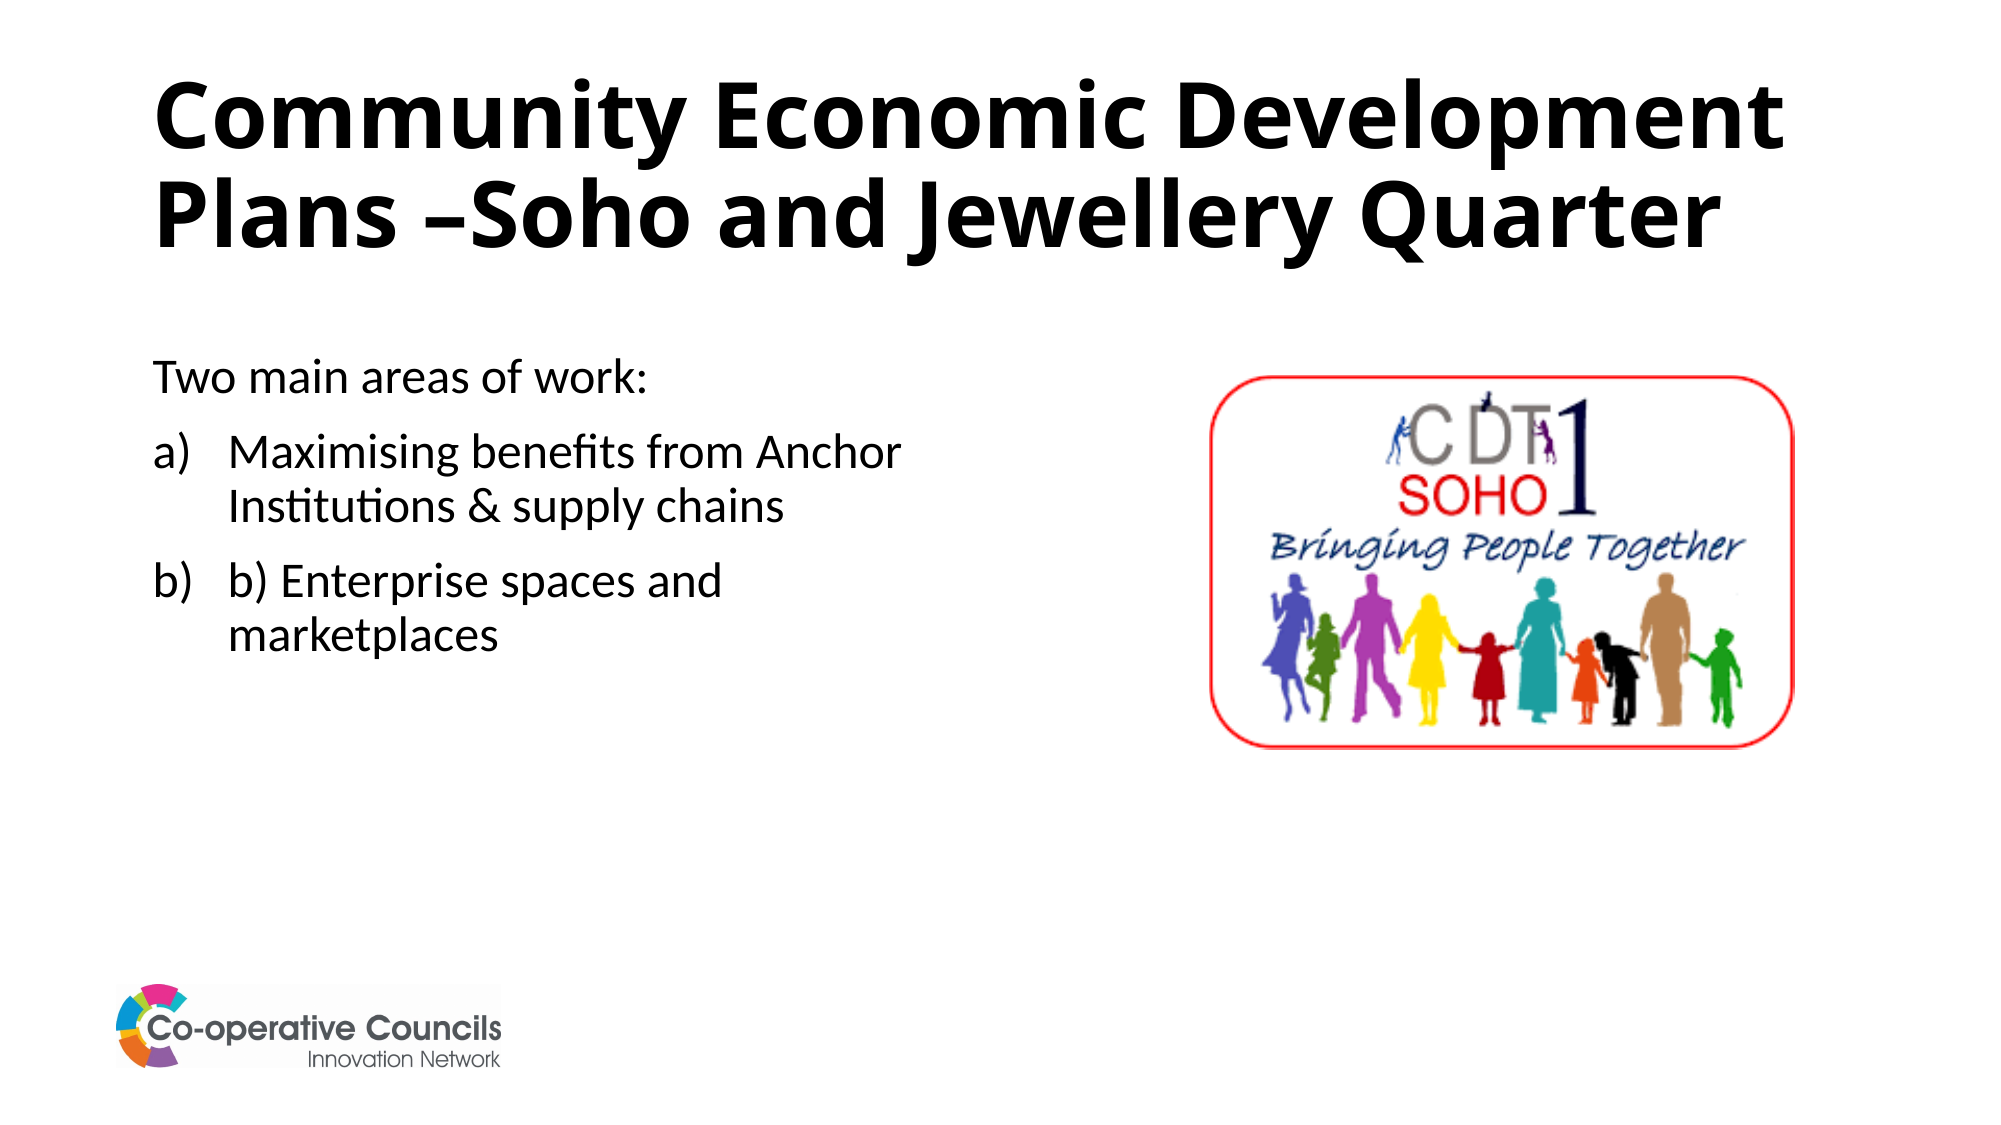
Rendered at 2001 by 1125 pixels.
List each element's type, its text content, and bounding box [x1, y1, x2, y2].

picture [116, 984, 501, 1068]
picture [1209, 375, 1795, 750]
list Two main areas of work: Maximising benefits from Anchor Institutions & supply chains b) Enterprise spaces and marketplaces [137, 277, 984, 1016]
title Community Economic Development Plans –Soho and Jewellery Quarter [137, 59, 1863, 278]
